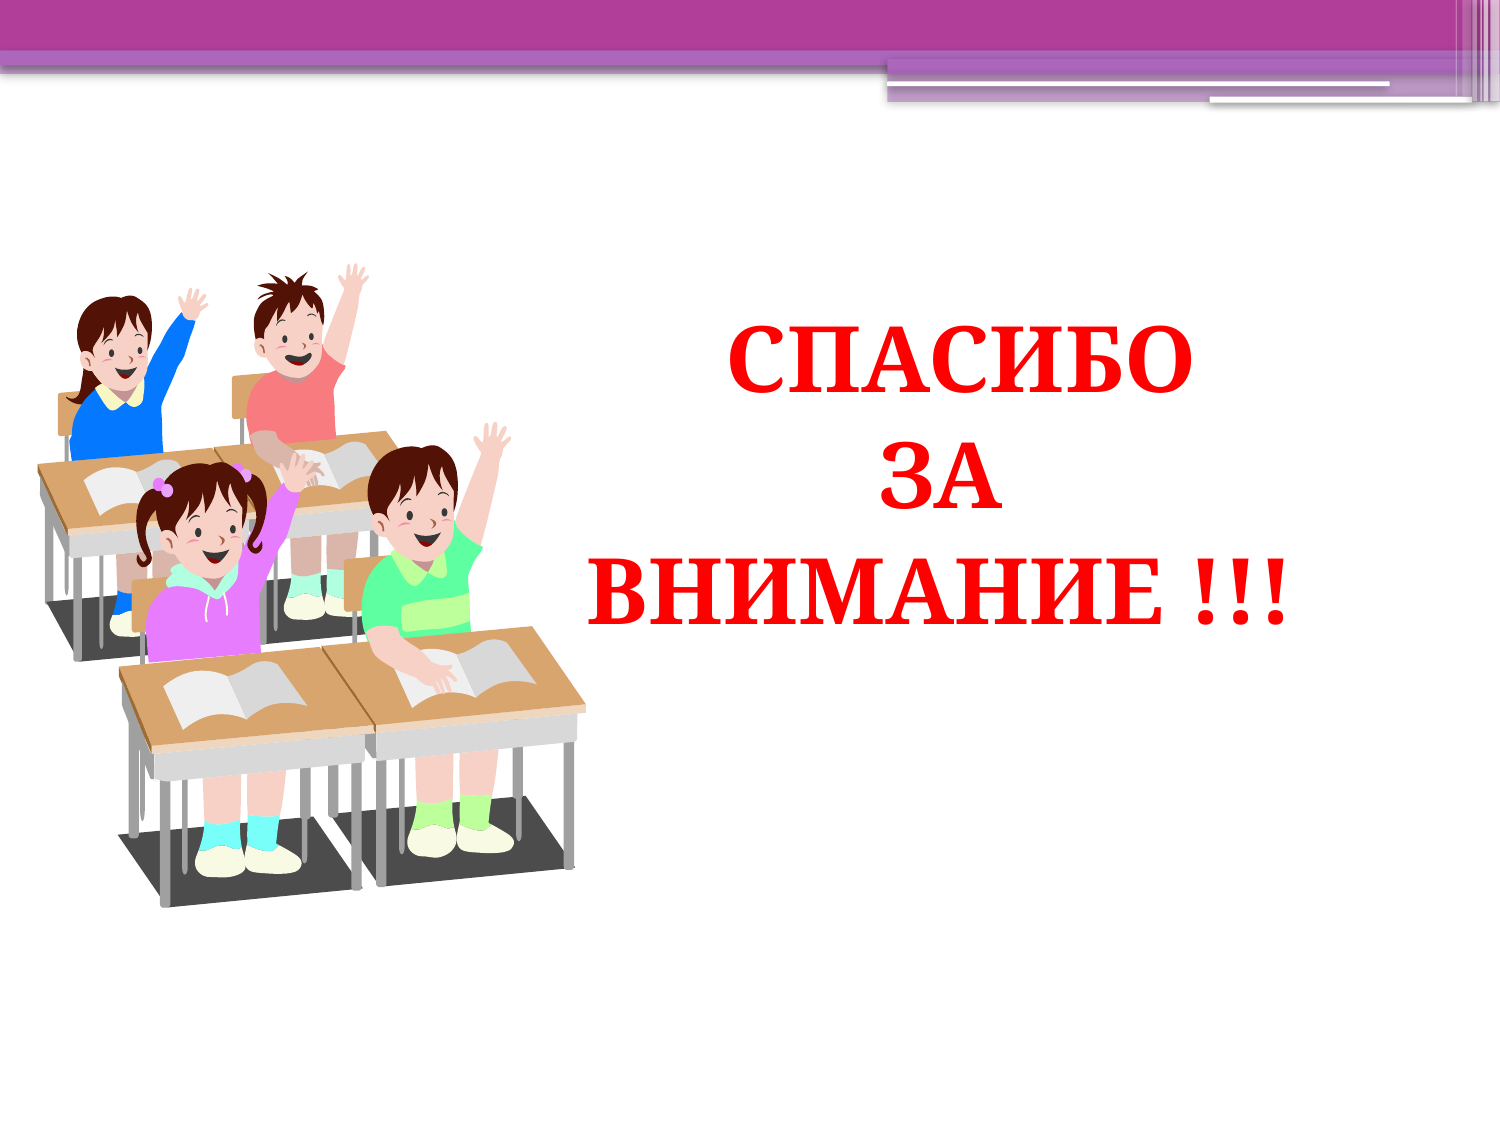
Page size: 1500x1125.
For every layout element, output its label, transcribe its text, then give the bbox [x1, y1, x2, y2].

list СПАСИБО ЗА ВНИМАНИЕ !!! [592, 292, 1454, 704]
picture [37, 262, 587, 909]
